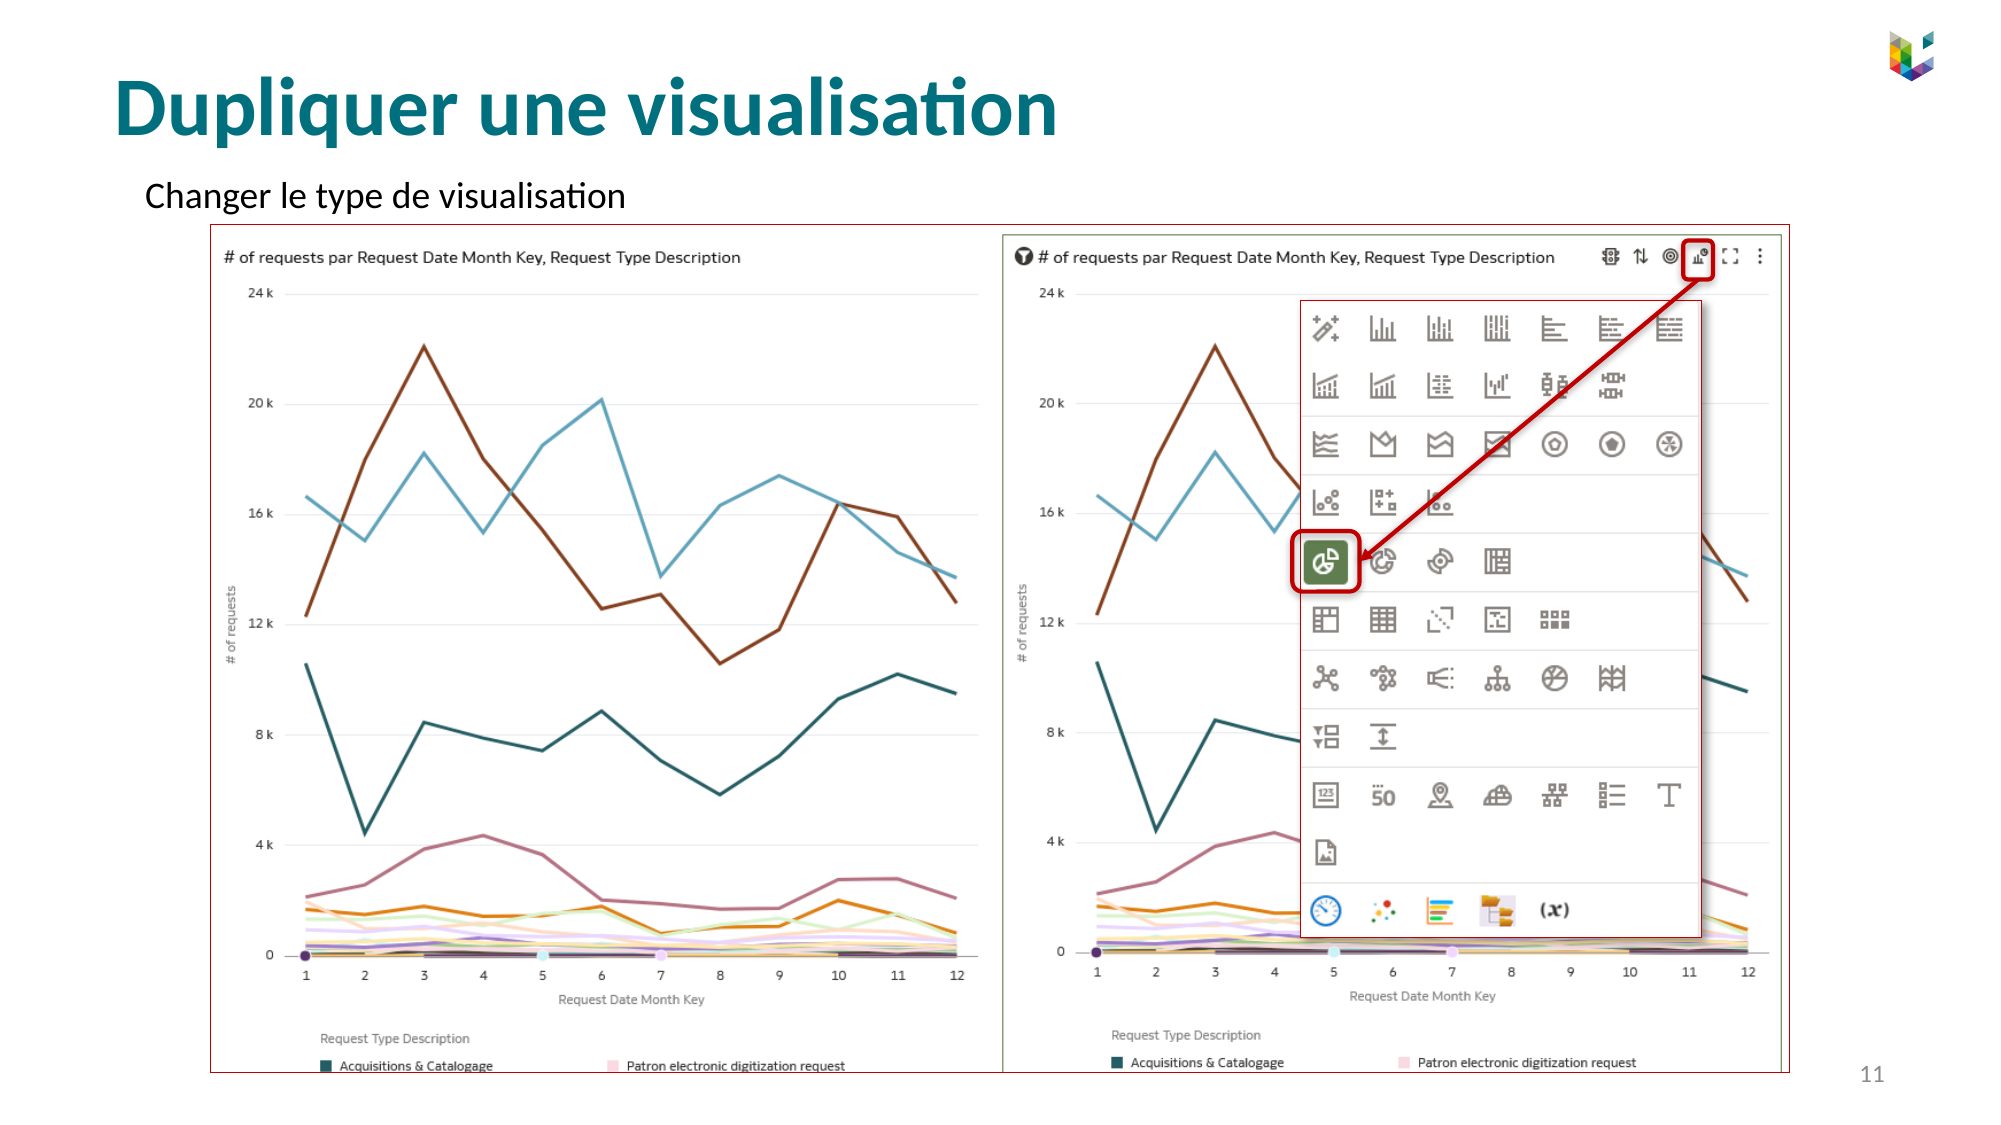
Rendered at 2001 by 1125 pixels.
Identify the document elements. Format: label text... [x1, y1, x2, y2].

slide_number 11 [1433, 1042, 1900, 1103]
text_box Changer le type de visualisation [130, 163, 1765, 224]
picture [1870, 11, 1953, 101]
title Dupliquer une visualisation [99, 51, 1900, 154]
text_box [1359, 279, 1699, 562]
picture [210, 223, 1790, 1074]
